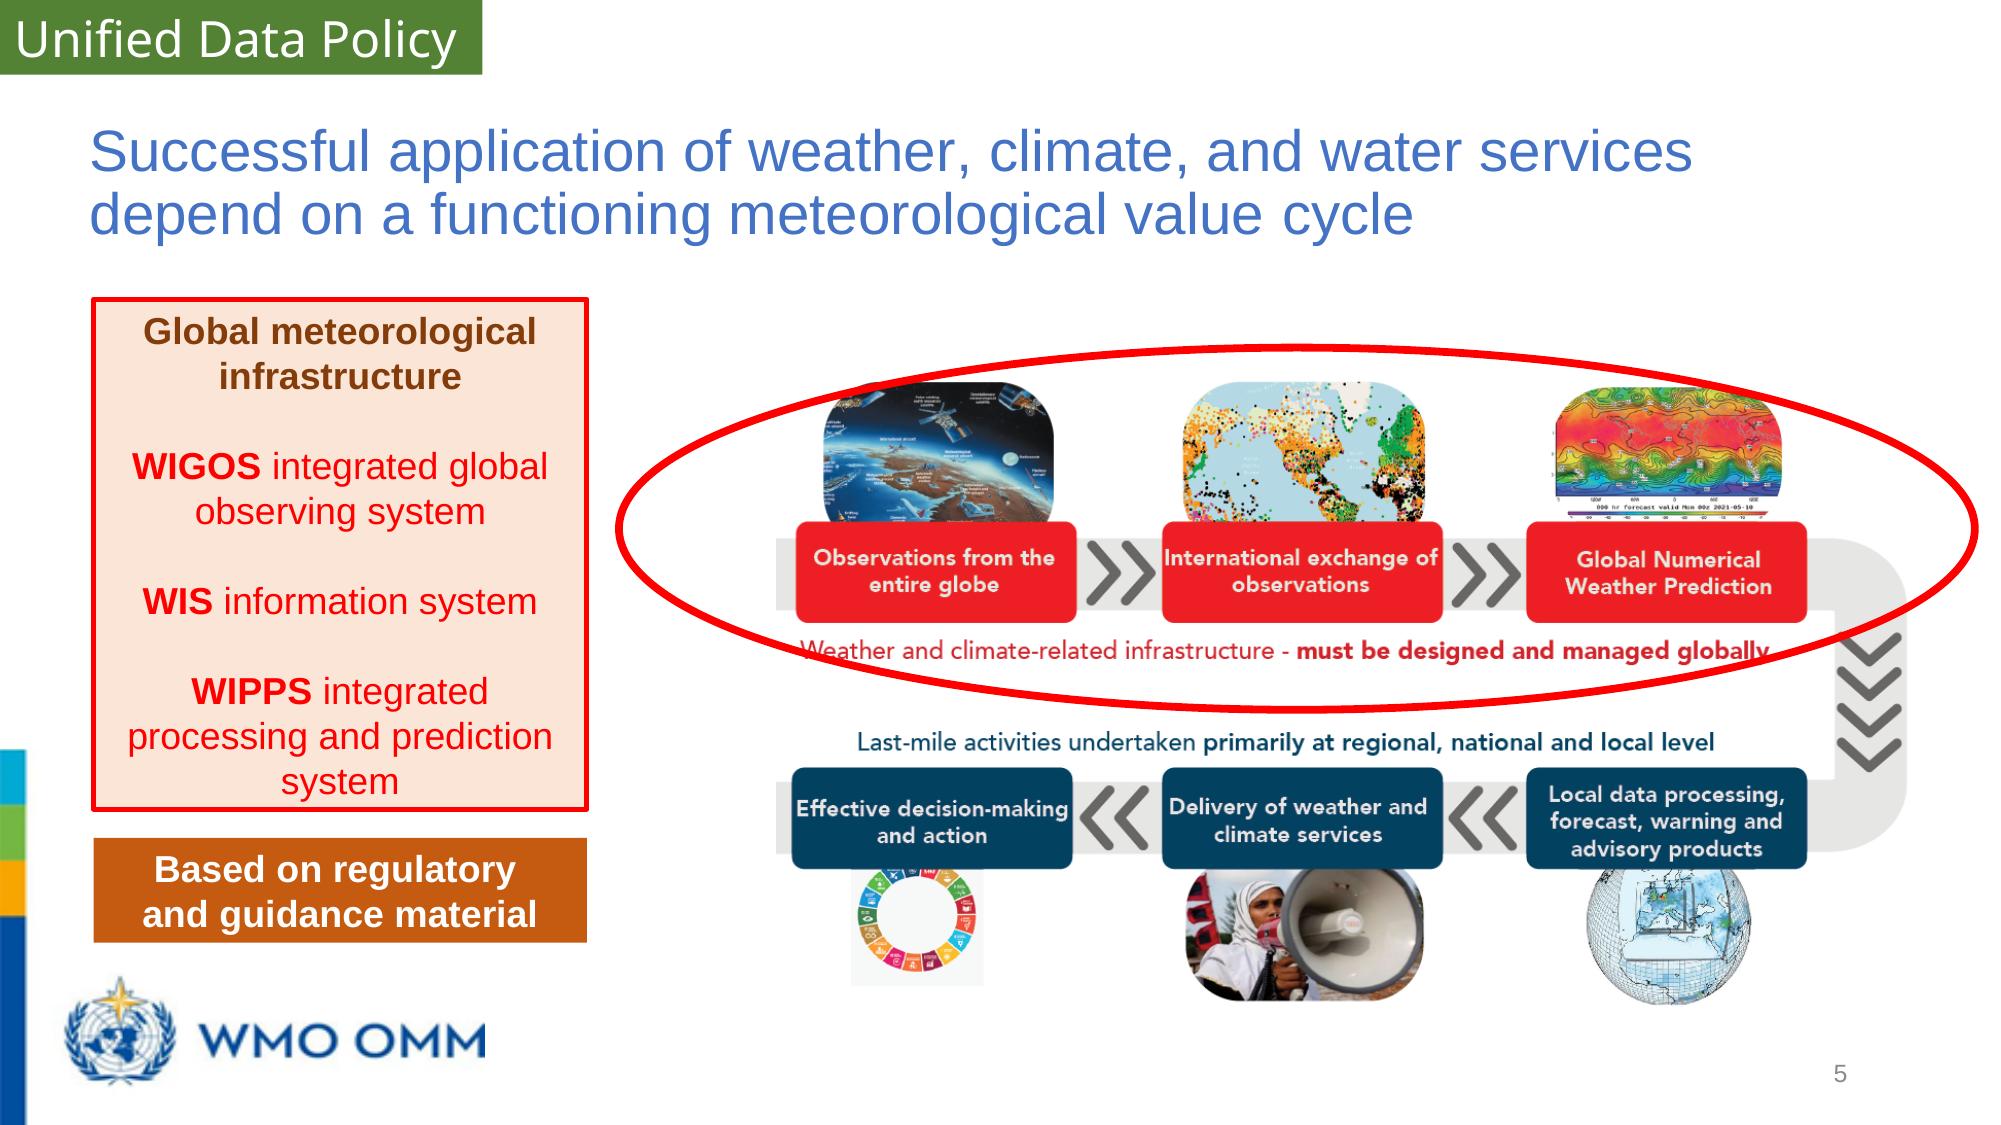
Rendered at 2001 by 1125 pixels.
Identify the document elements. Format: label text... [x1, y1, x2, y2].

text_box [618, 412, 776, 646]
slide_number 5 [1412, 1042, 1863, 1103]
text_box Unified Data Policy [0, 0, 483, 75]
text_box Global meteorological infrastructure WIGOS integrated global observing system WIS information system WIPPS integrated processing and prediction system [93, 299, 587, 810]
picture [776, 339, 1922, 1017]
text_box Based on regulatory and guidance material [93, 837, 587, 943]
text_box [1922, 457, 1976, 600]
text_box Successful application of weather, climate, and water services depend on a functioning meteorological value cycle [67, 99, 1843, 270]
picture [0, 749, 485, 1125]
